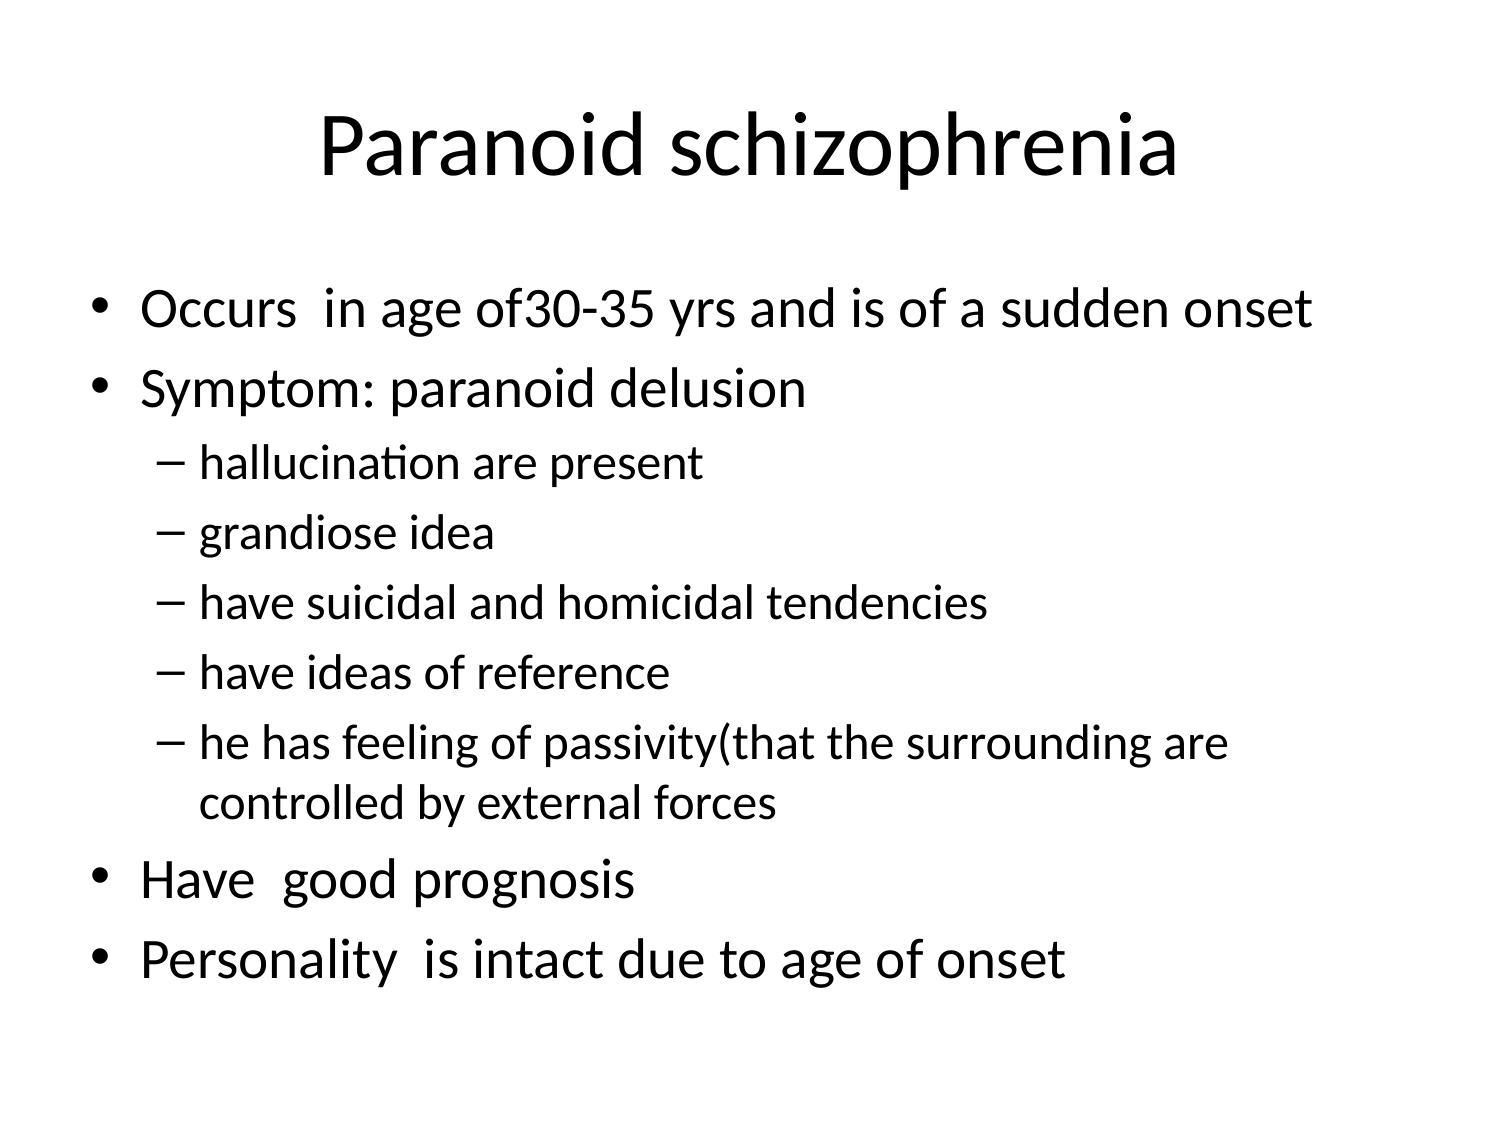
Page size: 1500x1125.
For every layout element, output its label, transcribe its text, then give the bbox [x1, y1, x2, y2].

list Occurs in age of30-35 yrs and is of a sudden onset Symptom: paranoid delusion hallucination are present grandiose idea have suicidal and homicidal tendencies have ideas of reference he has feeling of passivity(that the surrounding are controlled by external forces Have good prognosis Personality is intact due to age of onset [75, 262, 1425, 1005]
title Paranoid schizophrenia [75, 45, 1425, 233]
